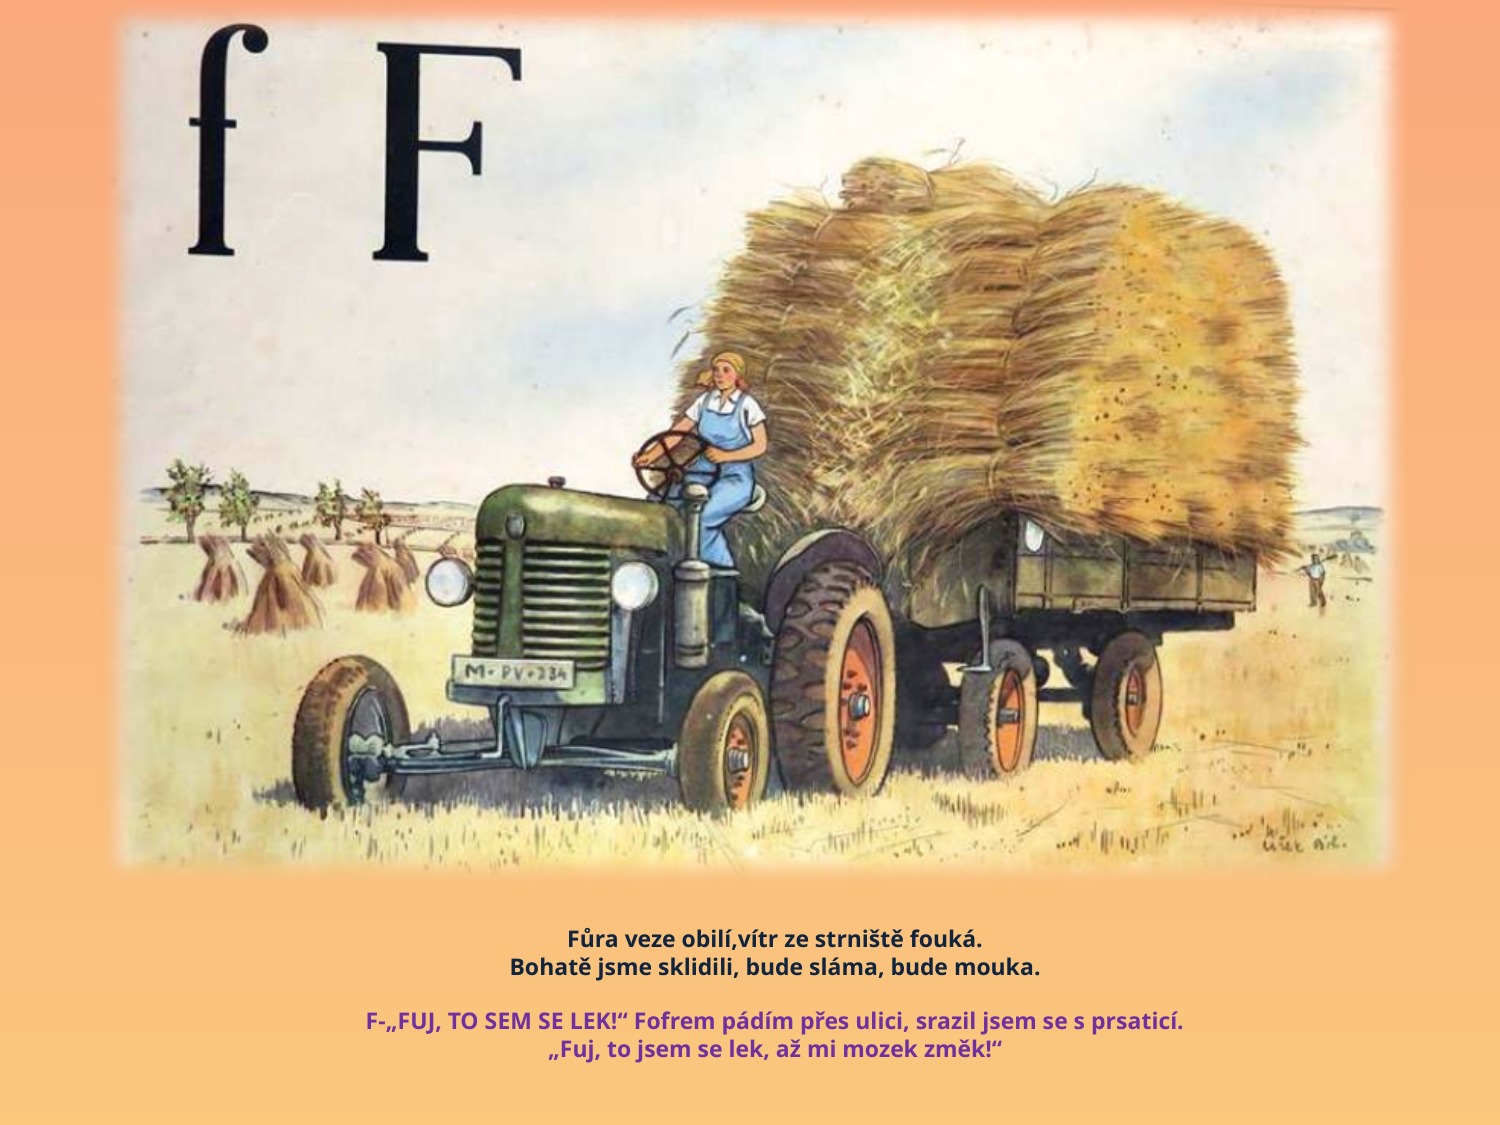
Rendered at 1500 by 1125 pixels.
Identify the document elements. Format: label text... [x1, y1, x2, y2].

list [100, 0, 1412, 886]
title Fůra veze obilí,vítr ze strniště fouká. Bohatě jsme sklidili, bude sláma, bude mouka. F-„FUJ, TO SEM SE LEK!“ Fofrem pádím přes ulici, srazil jsem se s prsaticí. „Fuj, to jsem se lek, až mi mozek změk!“ [100, 916, 1451, 1125]
